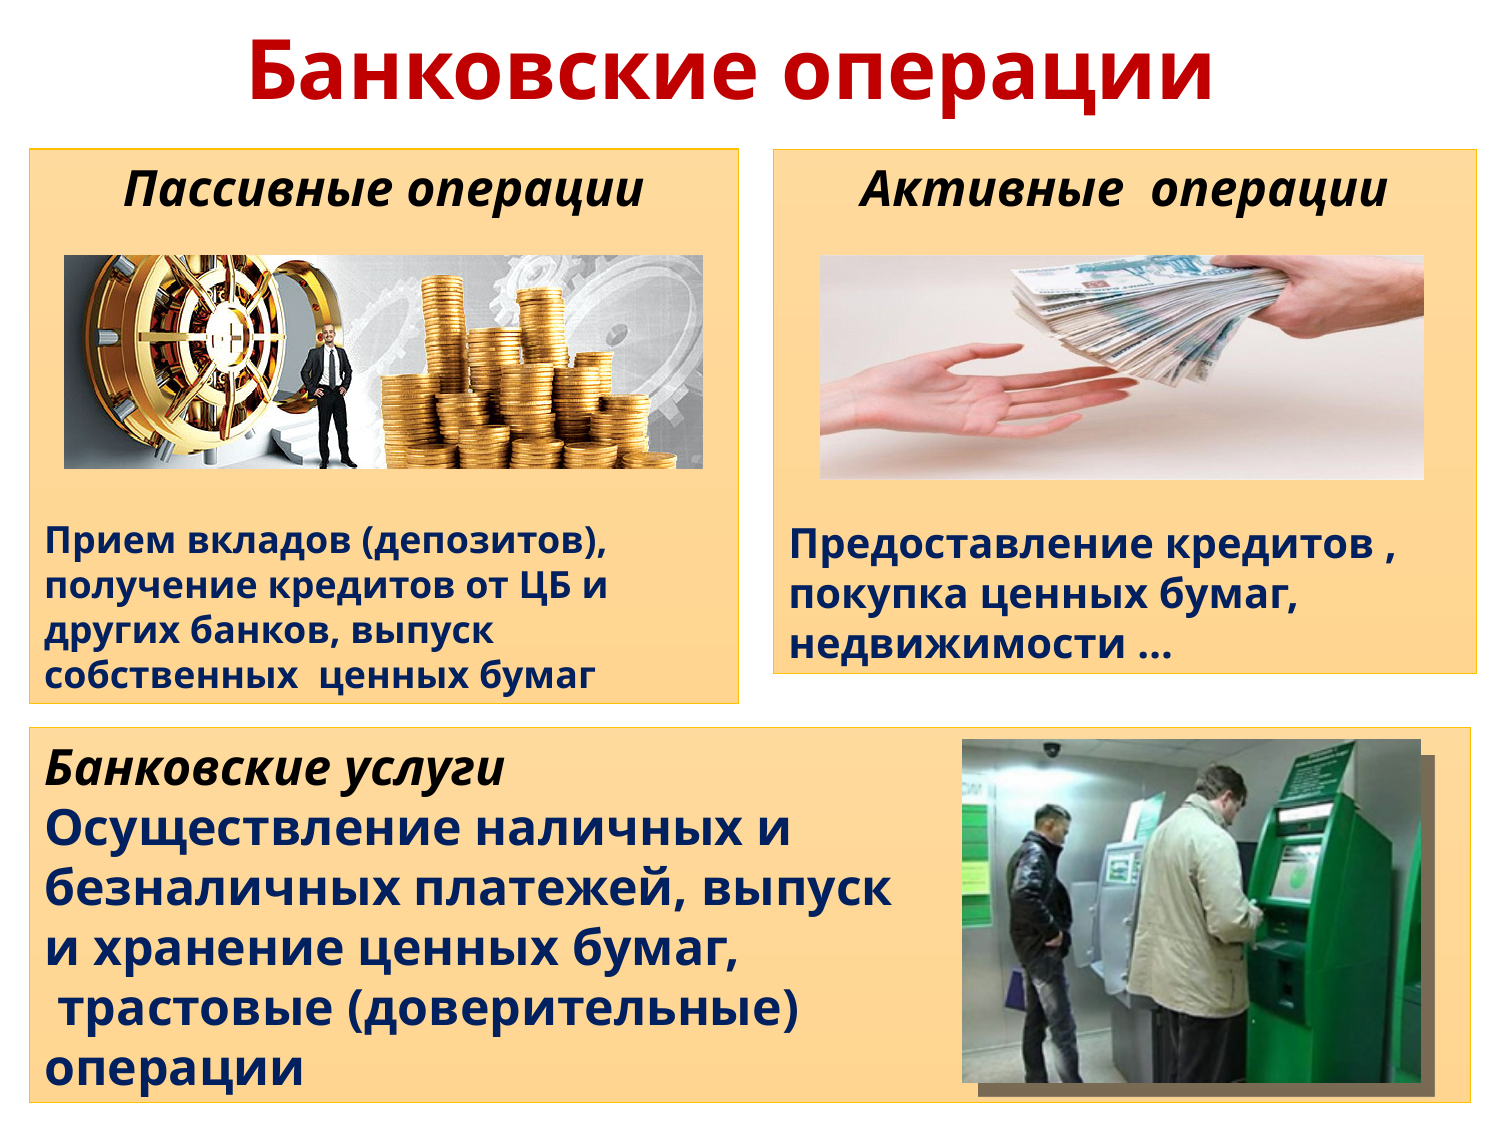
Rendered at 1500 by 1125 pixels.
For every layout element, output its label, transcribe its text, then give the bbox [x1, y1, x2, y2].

picture [962, 739, 1421, 1083]
picture [820, 255, 1424, 480]
text_box Активные операции Предоставление кредитов , покупка ценных бумаг, недвижимости … [773, 149, 1477, 674]
picture [64, 255, 703, 469]
text_box Пассивные операции Прием вкладов (депозитов), получение кредитов от ЦБ и других банков, выпуск собственных ценных бумаг [29, 148, 739, 704]
text_box Банковские услуги Осуществление наличных и безналичных платежей, выпуск и хранение ценных бумаг, трастовые (доверительные) операции [29, 727, 1471, 1103]
title Банковские операции [112, 19, 1350, 126]
